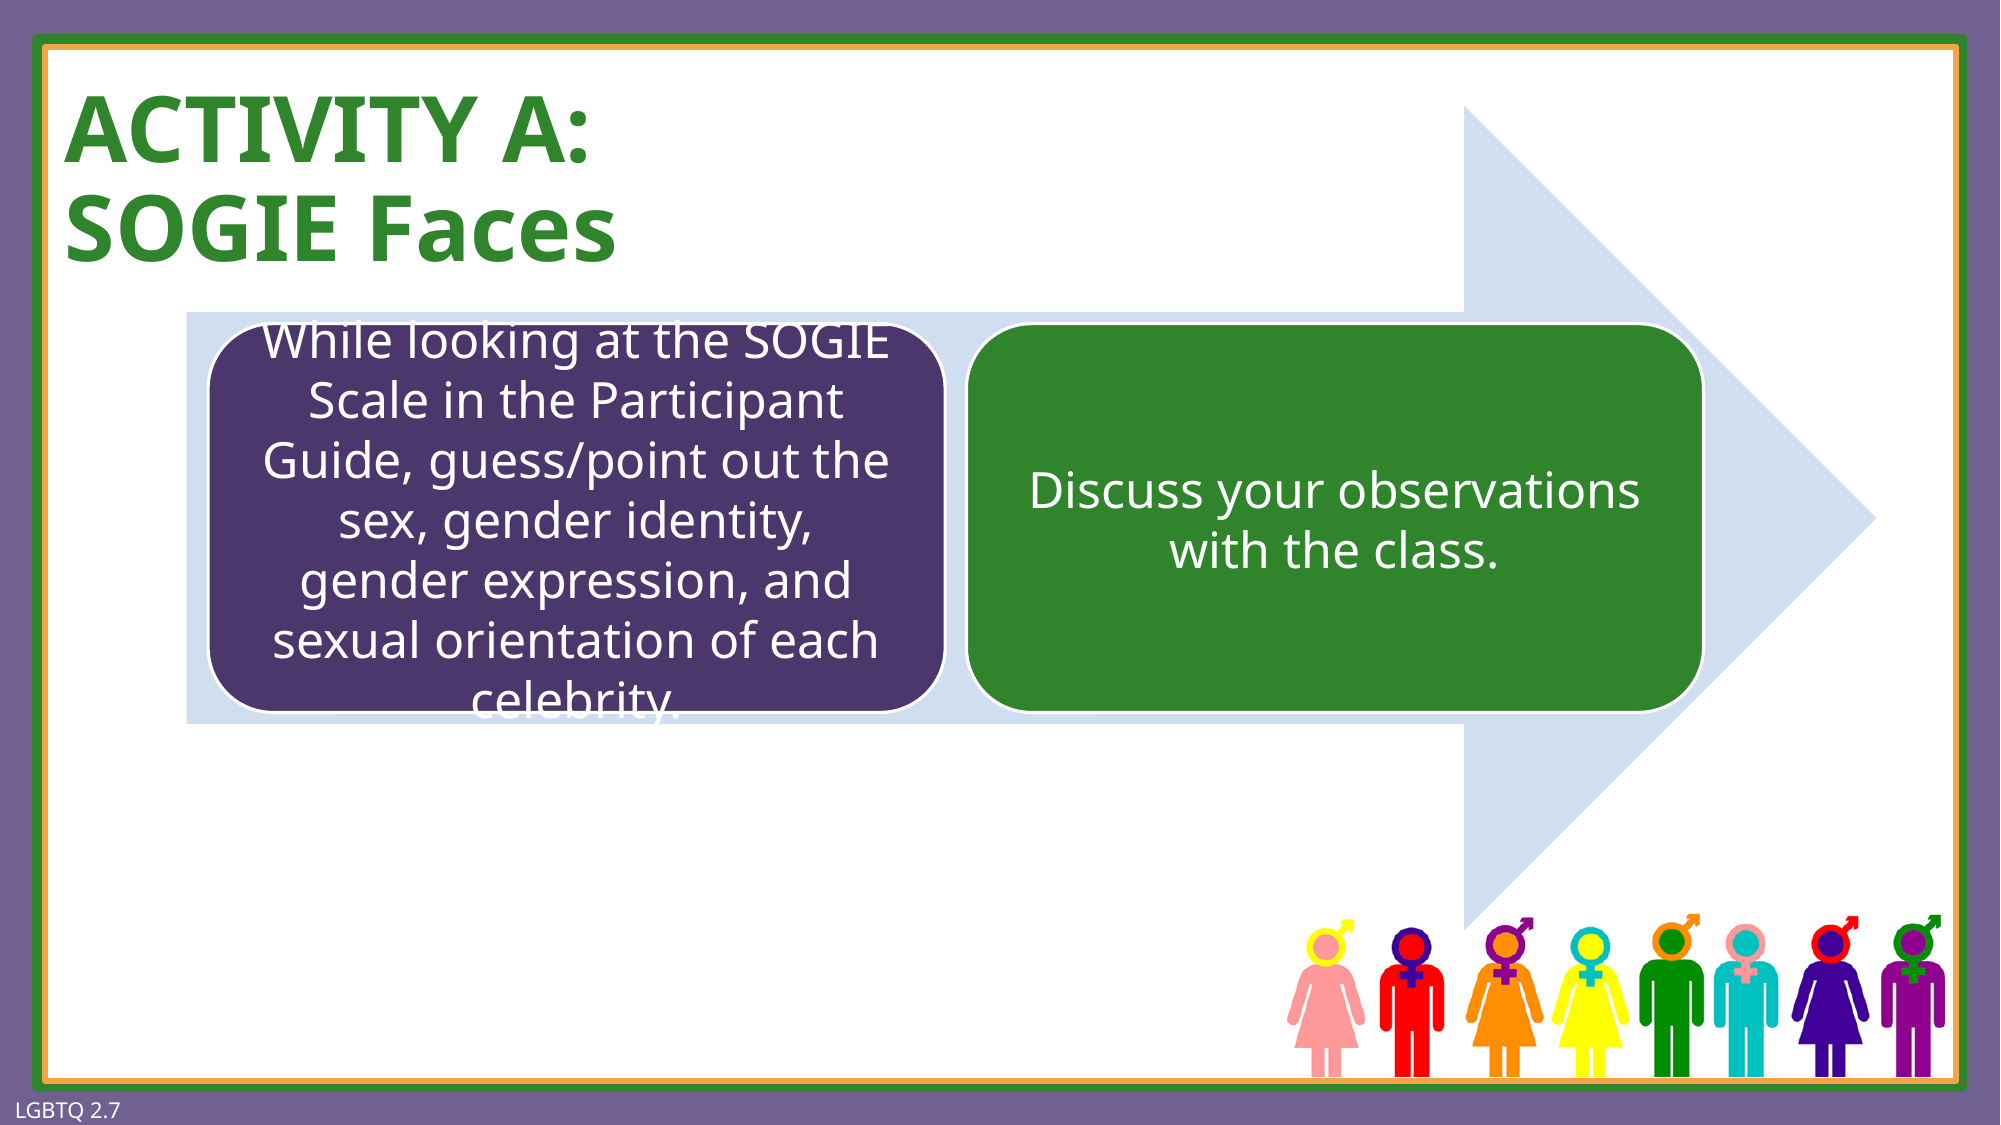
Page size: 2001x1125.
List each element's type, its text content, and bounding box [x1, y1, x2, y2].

text_box While looking at the SOGIE Scale in the Participant Guide, guess/point out the sex, gender identity, gender expression, and sexual orientation of each celebrity. [206, 322, 947, 715]
picture [1287, 905, 1945, 1077]
text_box Discuss your observations with the class. [964, 322, 1706, 715]
text_box ACTIVITY A: SOGIE Faces [49, 76, 1670, 277]
text_box [186, 277, 1877, 931]
text_box LGBTQ 2.7 [0, 1089, 449, 1125]
